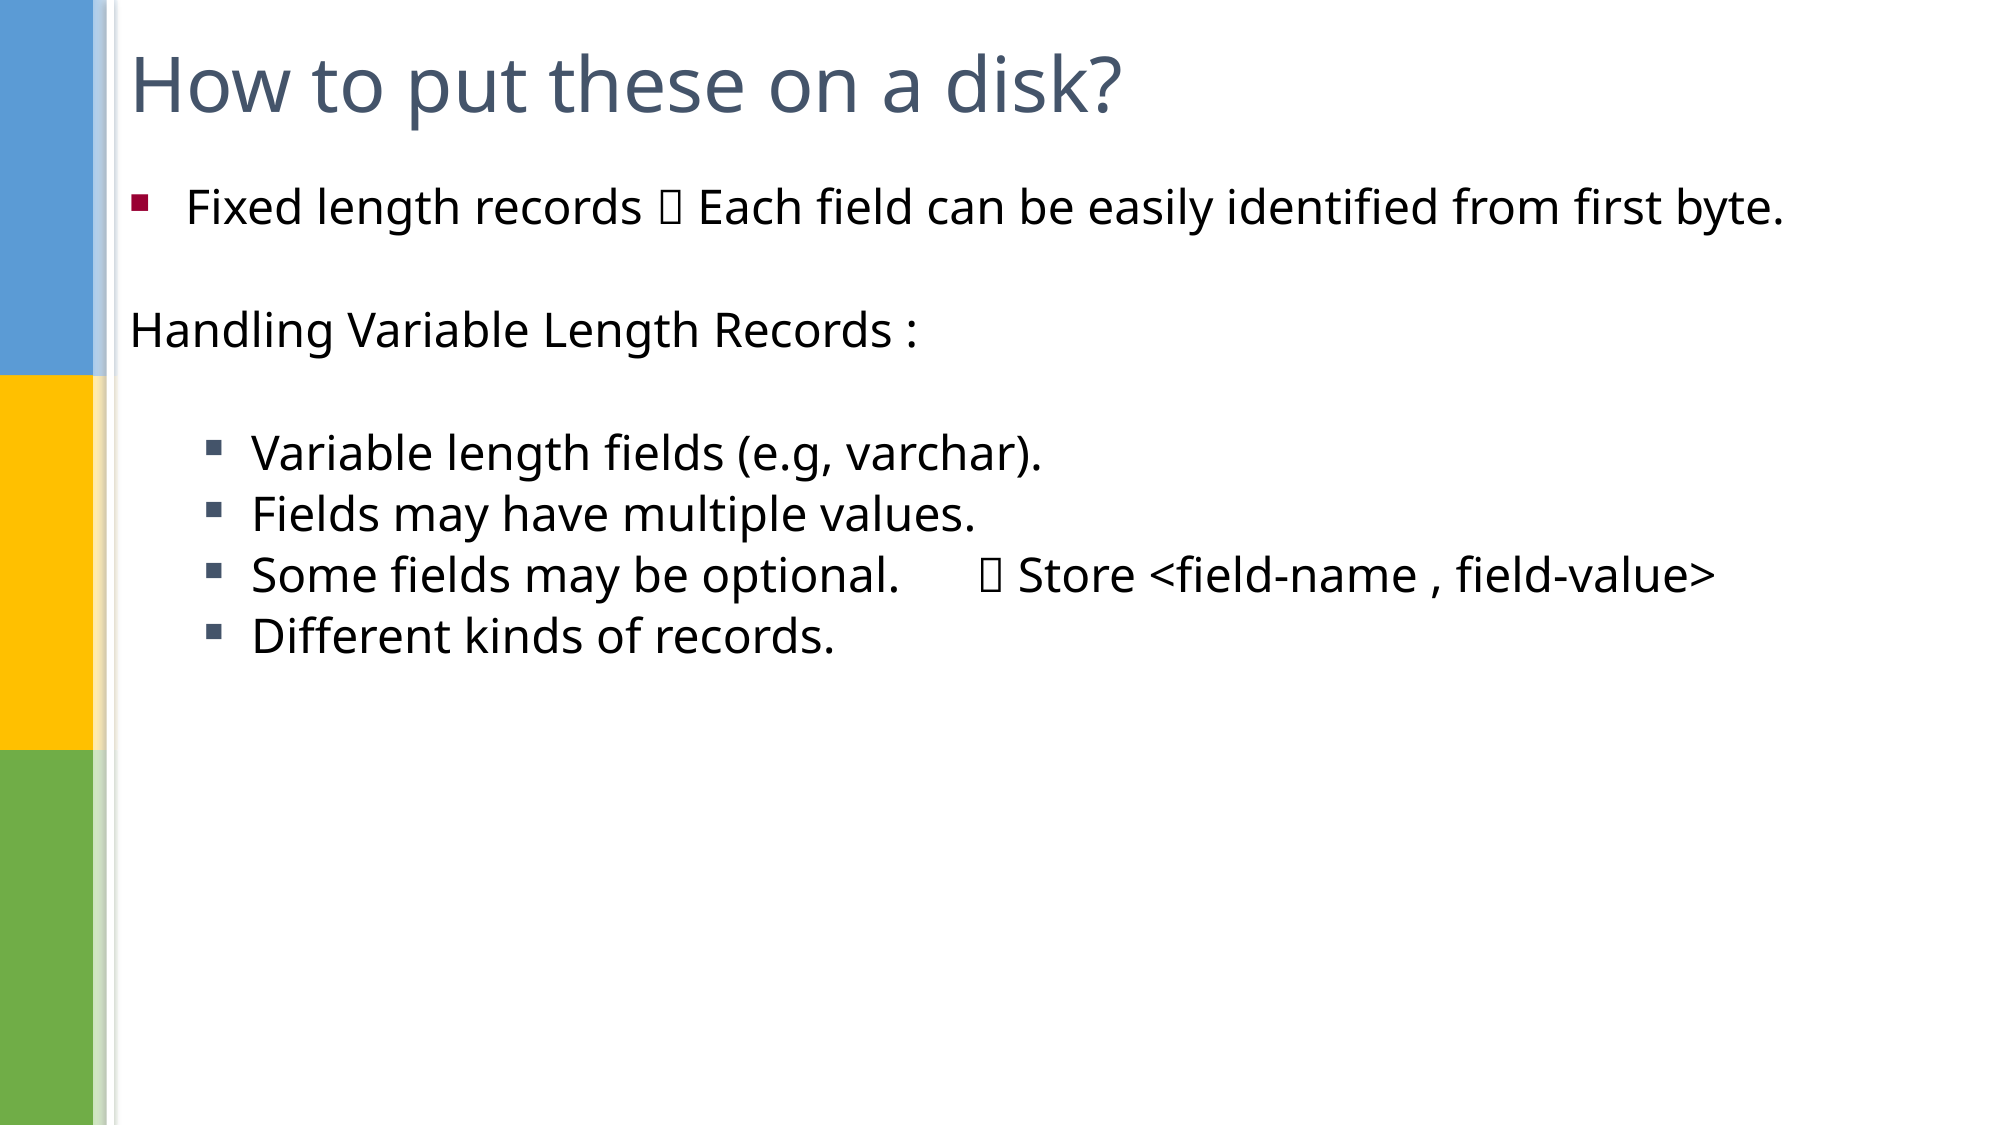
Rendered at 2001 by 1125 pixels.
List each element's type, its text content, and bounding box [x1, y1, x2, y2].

text_box Fixed length records  Each field can be easily identified from first byte. Handling Variable Length Records : Variable length fields (e.g, varchar). Fields may have multiple values. Some fields may be optional.  Store <field-name , field-value> Different kinds of records. [114, 176, 1968, 809]
title How to put these on a disk? [114, 14, 1895, 149]
